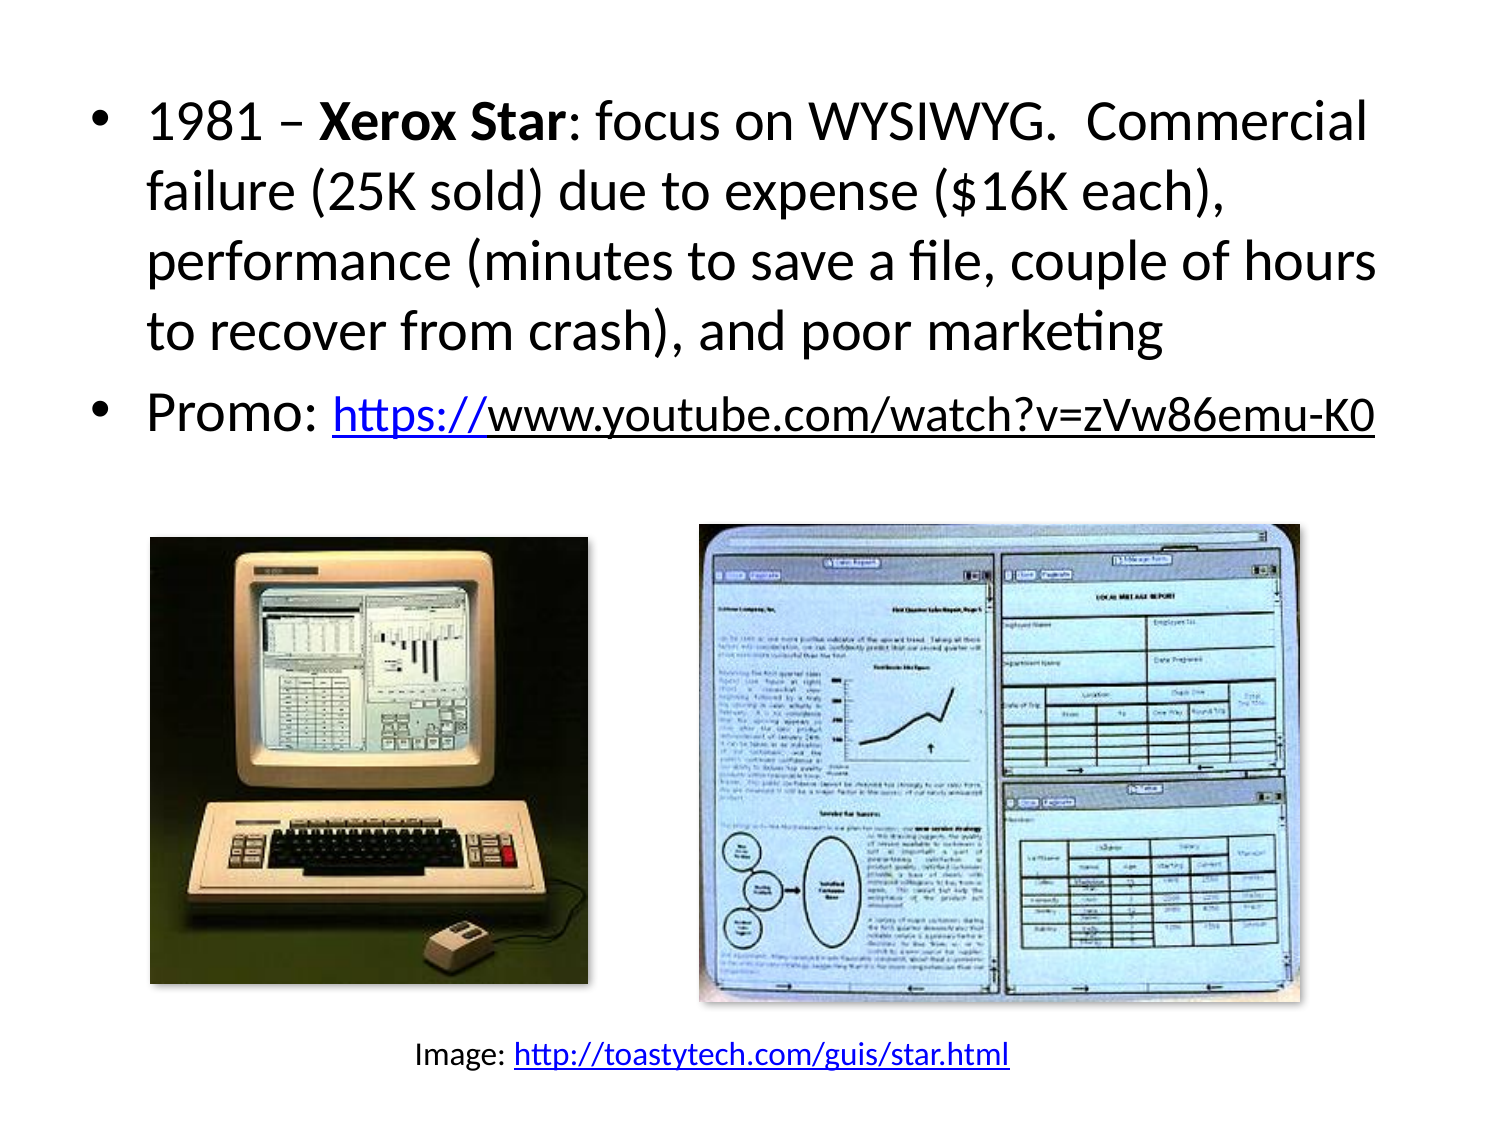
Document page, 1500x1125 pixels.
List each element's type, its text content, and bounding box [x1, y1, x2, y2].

picture [149, 537, 588, 985]
text_box Image: http://toastytech.com/guis/star.html [224, 1024, 1200, 1080]
picture [699, 524, 1301, 1002]
list 1981 – Xerox Star: focus on WYSIWYG. Commercial failure (25K sold) due to expense ($16K each), performance (minutes to save a file, couple of hours to recover from crash), and poor marketing Promo: https://www.youtube.com/watch?v=zVw86emu-K0 [75, 75, 1425, 1005]
